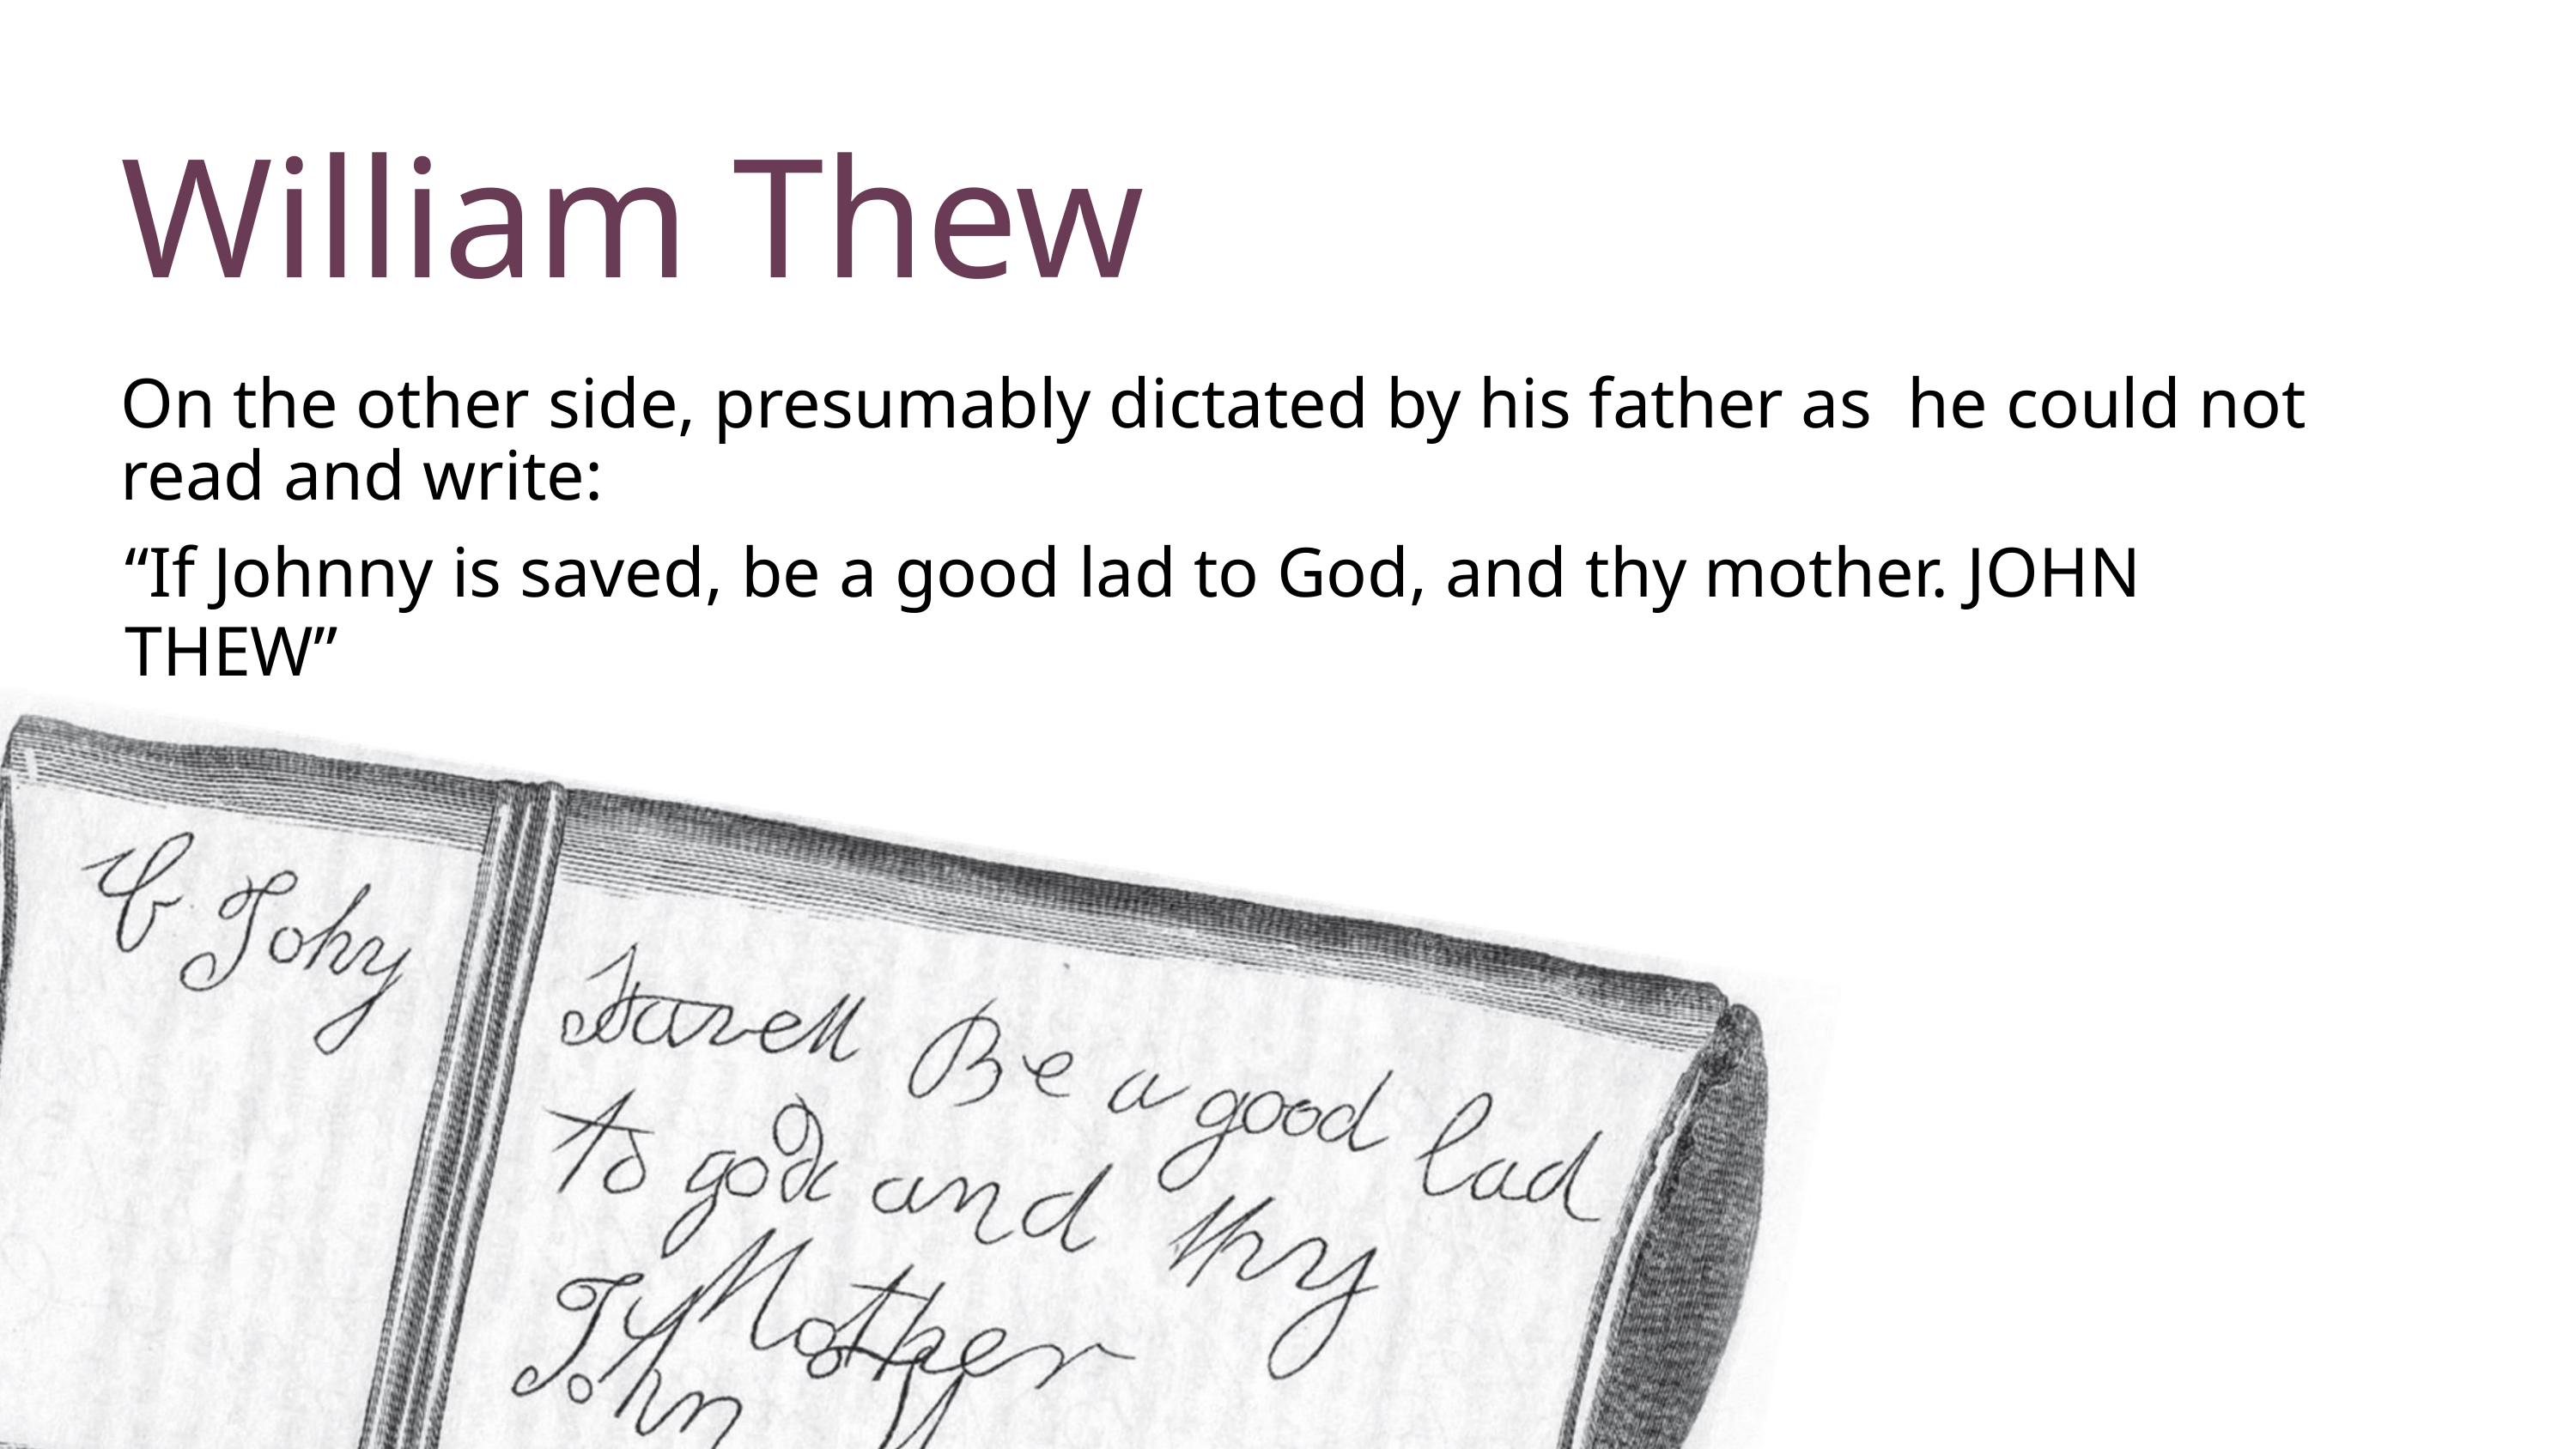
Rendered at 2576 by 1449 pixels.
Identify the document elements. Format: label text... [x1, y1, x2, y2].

text_box On the other side, presumably dictated by his father as he could not read and write: [120, 361, 2319, 513]
text_box “If Johnny is saved, be a good lad to God, and thy mother. JOHN THEW” [125, 530, 2349, 690]
text_box [0, 0, 2576, 1449]
text_box William Thew [120, 118, 1265, 311]
